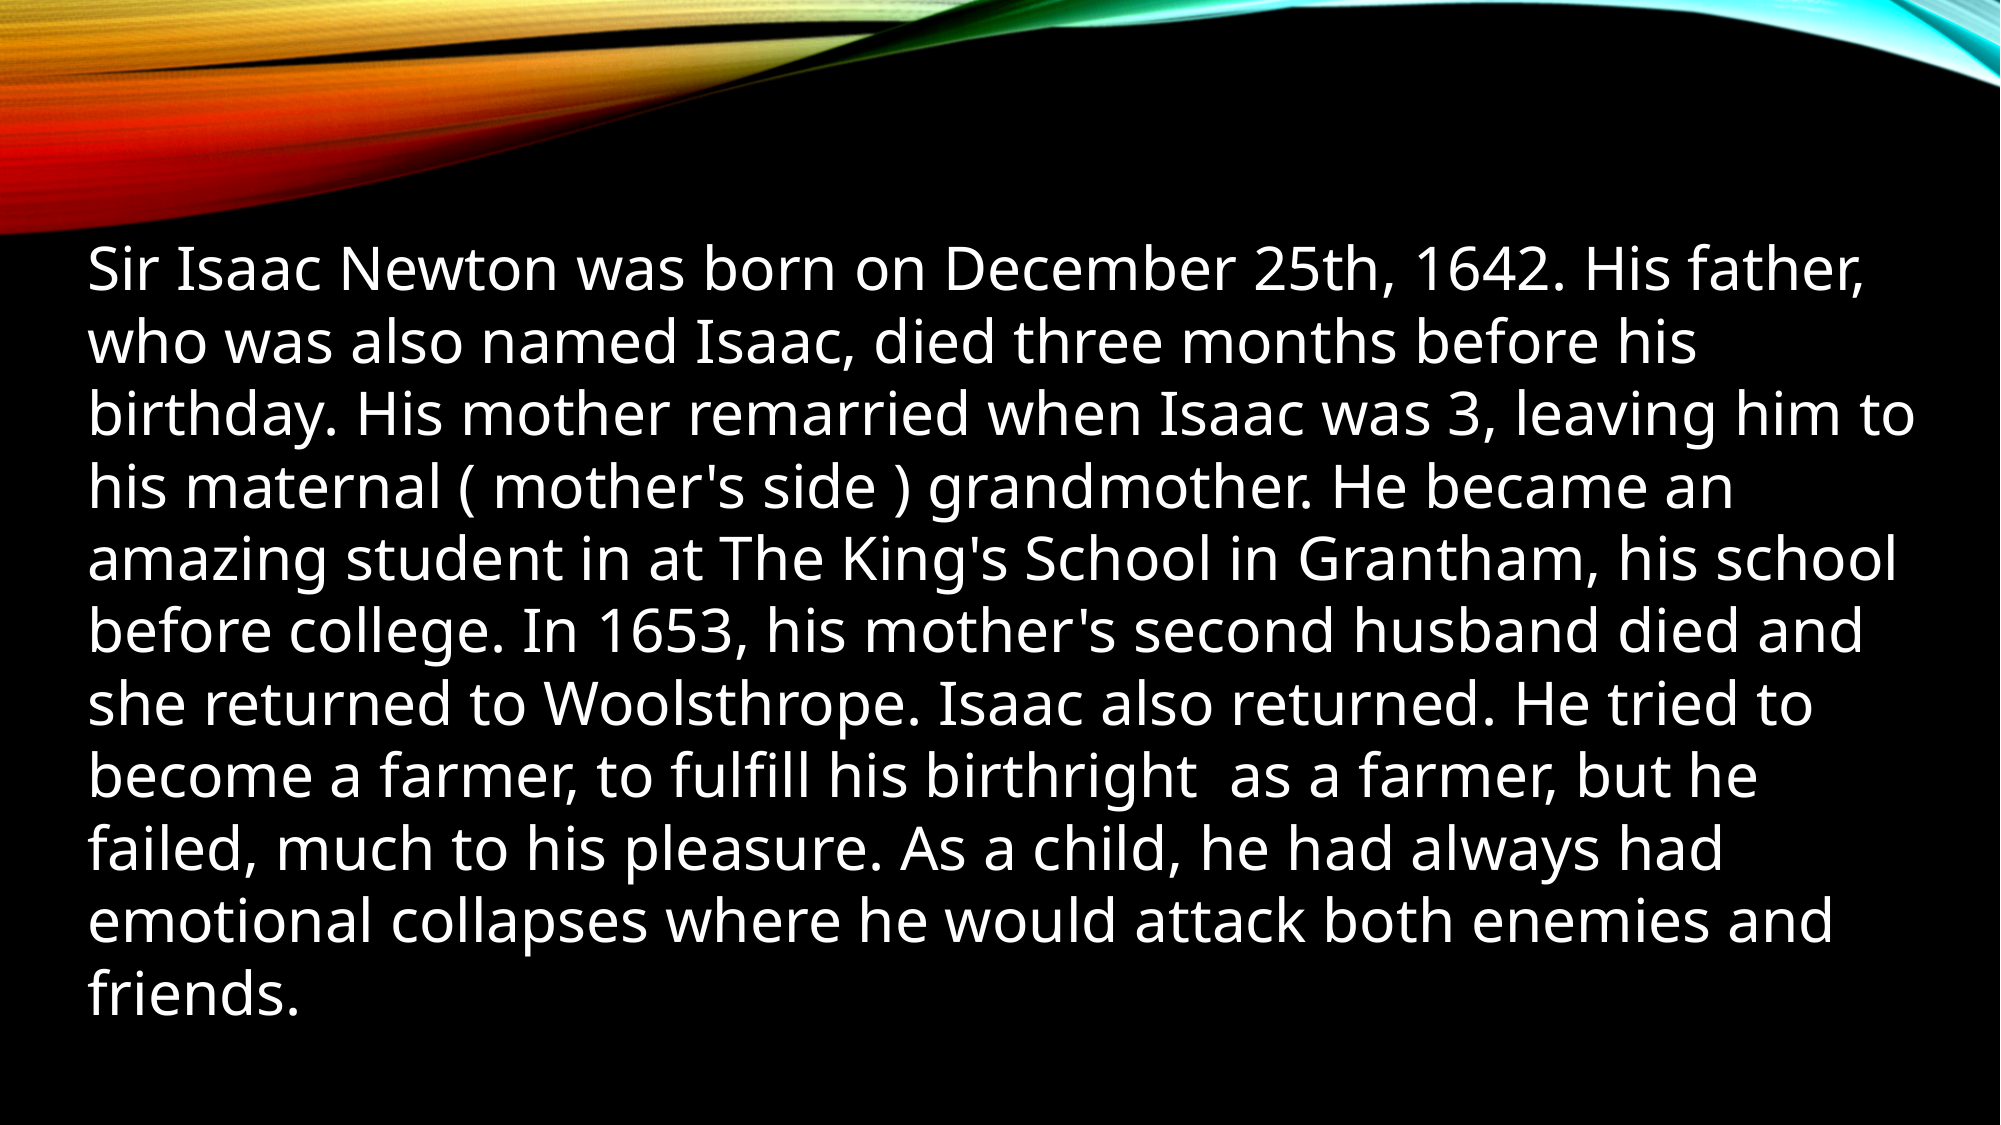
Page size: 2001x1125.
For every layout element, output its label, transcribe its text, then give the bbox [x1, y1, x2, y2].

picture [0, 0, 2000, 237]
text_box Sir Isaac Newton was born on December 25th, 1642. His father, who was also named Isaac, died three months before his birthday. His mother remarried when Isaac was 3, leaving him to his maternal ( mother's side ) grandmother. He became an amazing student in at The King's School in Grantham, his school before college. In 1653, his mother's second husband died and she returned to Woolsthrope. Isaac also returned. He tried to become a farmer, to fulfill his birthright as a farmer, but he failed, much to his pleasure. As a child, he had always had emotional collapses where he would attack both enemies and friends. [72, 222, 1954, 1035]
